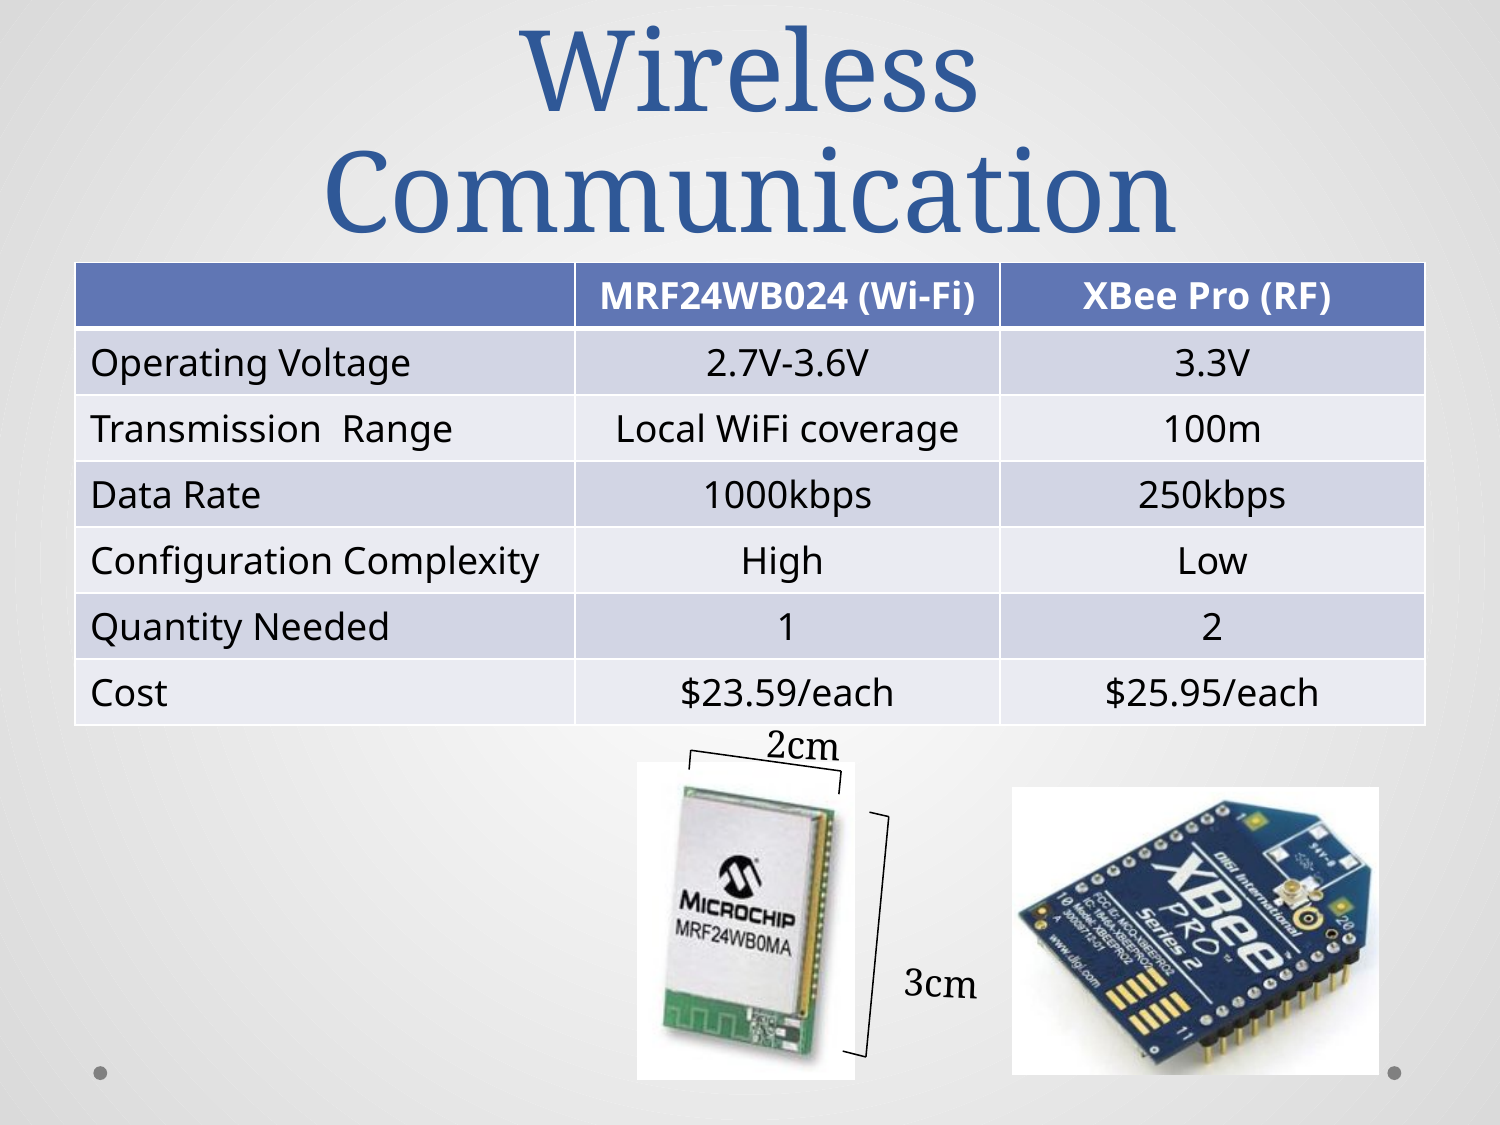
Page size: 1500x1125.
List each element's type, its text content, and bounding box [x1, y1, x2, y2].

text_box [736, 696, 794, 849]
table_cell $25.95/each [1001, 660, 1424, 724]
picture [637, 762, 855, 1080]
table_cell $23.59/each [576, 660, 999, 724]
table_cell Operating Voltage [76, 331, 574, 394]
table_cell Configuration Complexity [76, 528, 574, 592]
table_cell 3.3V [1001, 331, 1424, 394]
table_cell Transmission Range [76, 396, 574, 460]
picture [1012, 787, 1379, 1076]
table_cell Local WiFi coverage [576, 396, 999, 460]
text_box 3cm [899, 950, 1007, 1015]
table_cell 100m [1001, 396, 1424, 460]
table_cell 2 [1001, 594, 1424, 658]
table_cell 1000kbps [576, 462, 999, 526]
table_cell 250kbps [1001, 462, 1424, 526]
table_header [76, 263, 574, 326]
table_cell Low [1001, 528, 1424, 592]
table_cell High [576, 528, 999, 592]
table_cell 2.7V-3.6V [576, 331, 999, 394]
table_cell Quantity Needed [76, 594, 574, 658]
table_cell 1 [576, 594, 999, 658]
table_cell Cost [76, 660, 574, 724]
table_header MRF24WB024 (Wi-Fi) [576, 263, 999, 326]
text_box 2cm [798, 714, 891, 779]
title Wireless Communication [75, 0, 1425, 262]
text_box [837, 812, 895, 1057]
table_cell Data Rate [76, 462, 574, 526]
table_header XBee Pro (RF) [1001, 263, 1424, 326]
